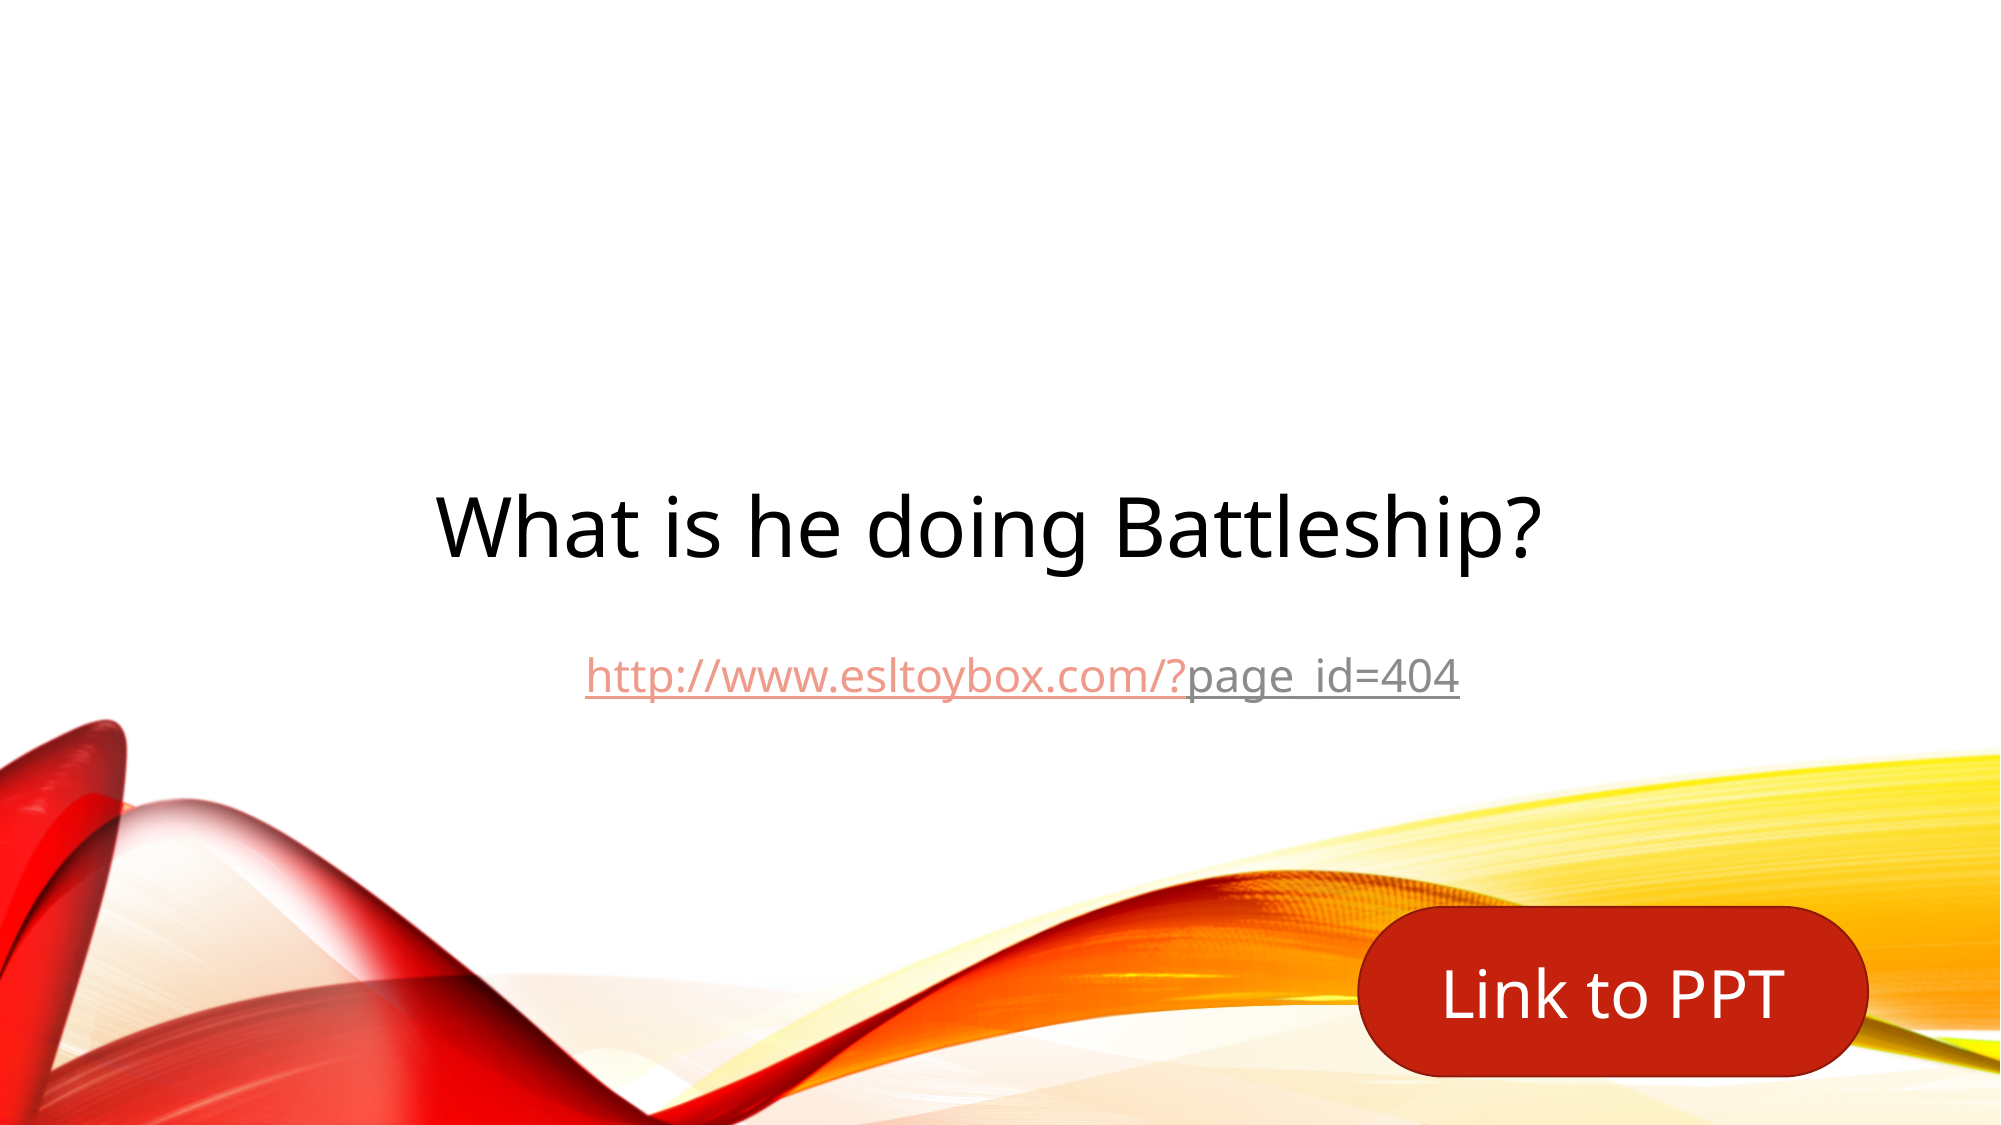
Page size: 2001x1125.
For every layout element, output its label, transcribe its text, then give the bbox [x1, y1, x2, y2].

list http://www.esltoybox.com/?page_id=404 [168, 597, 1889, 755]
title What is he doing Battleship? [112, 123, 1888, 584]
text_box Link to PPT [1357, 905, 1870, 1078]
picture [0, 717, 2000, 1125]
